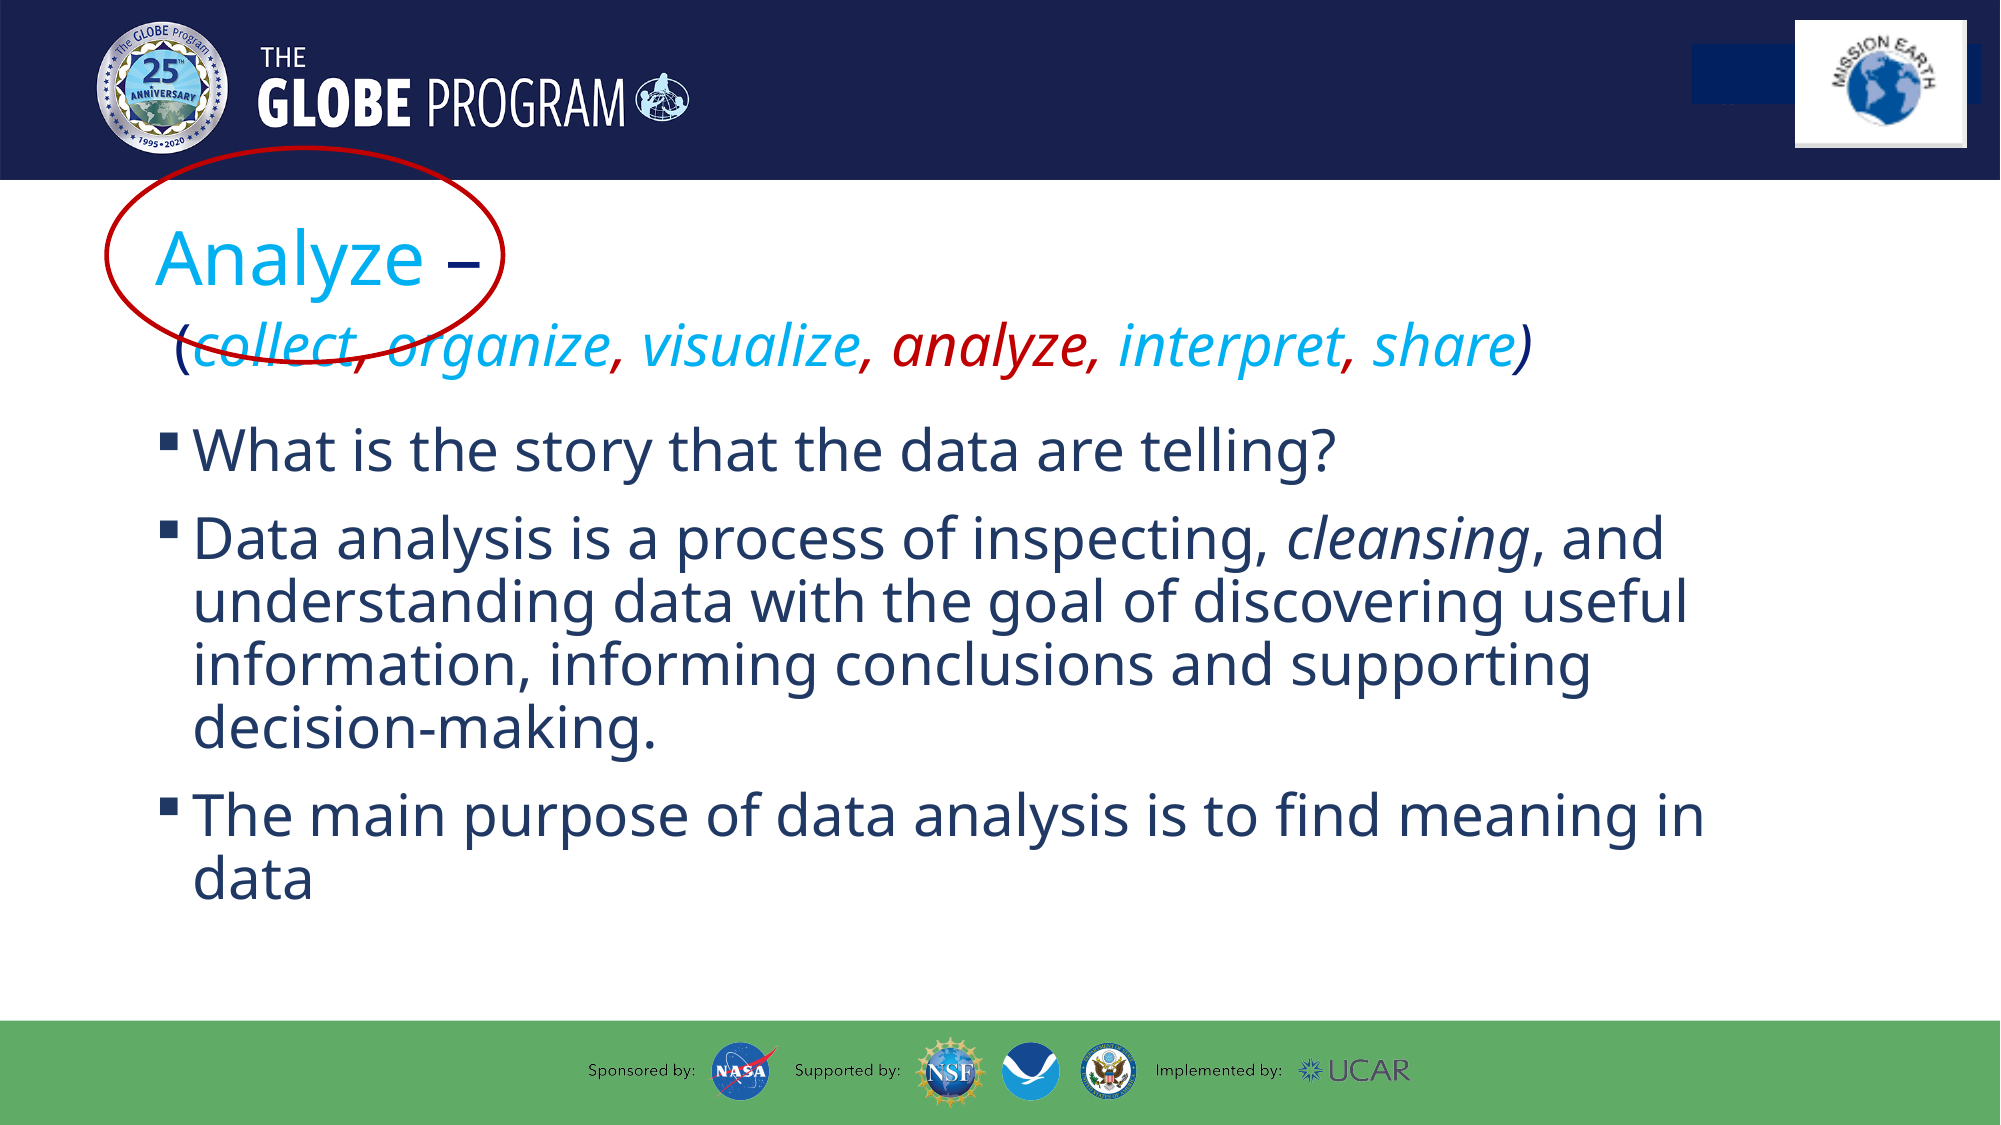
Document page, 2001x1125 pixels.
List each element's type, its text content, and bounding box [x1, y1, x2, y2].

text_box [1691, 43, 1795, 105]
picture [588, 1036, 1412, 1109]
title Analyze – (collect, organize, visualize, analyze, interpret, share) [140, 236, 1822, 391]
text_box [105, 146, 505, 364]
picture [0, 0, 2000, 180]
list What is the story that the data are telling? Data analysis is a process of inspecting, cleansing, and understanding data with the goal of discovering useful information, informing conclusions and supporting decision-making. The main purpose of data analysis is to find meaning in data [140, 413, 1822, 959]
text_box [1967, 43, 1982, 105]
